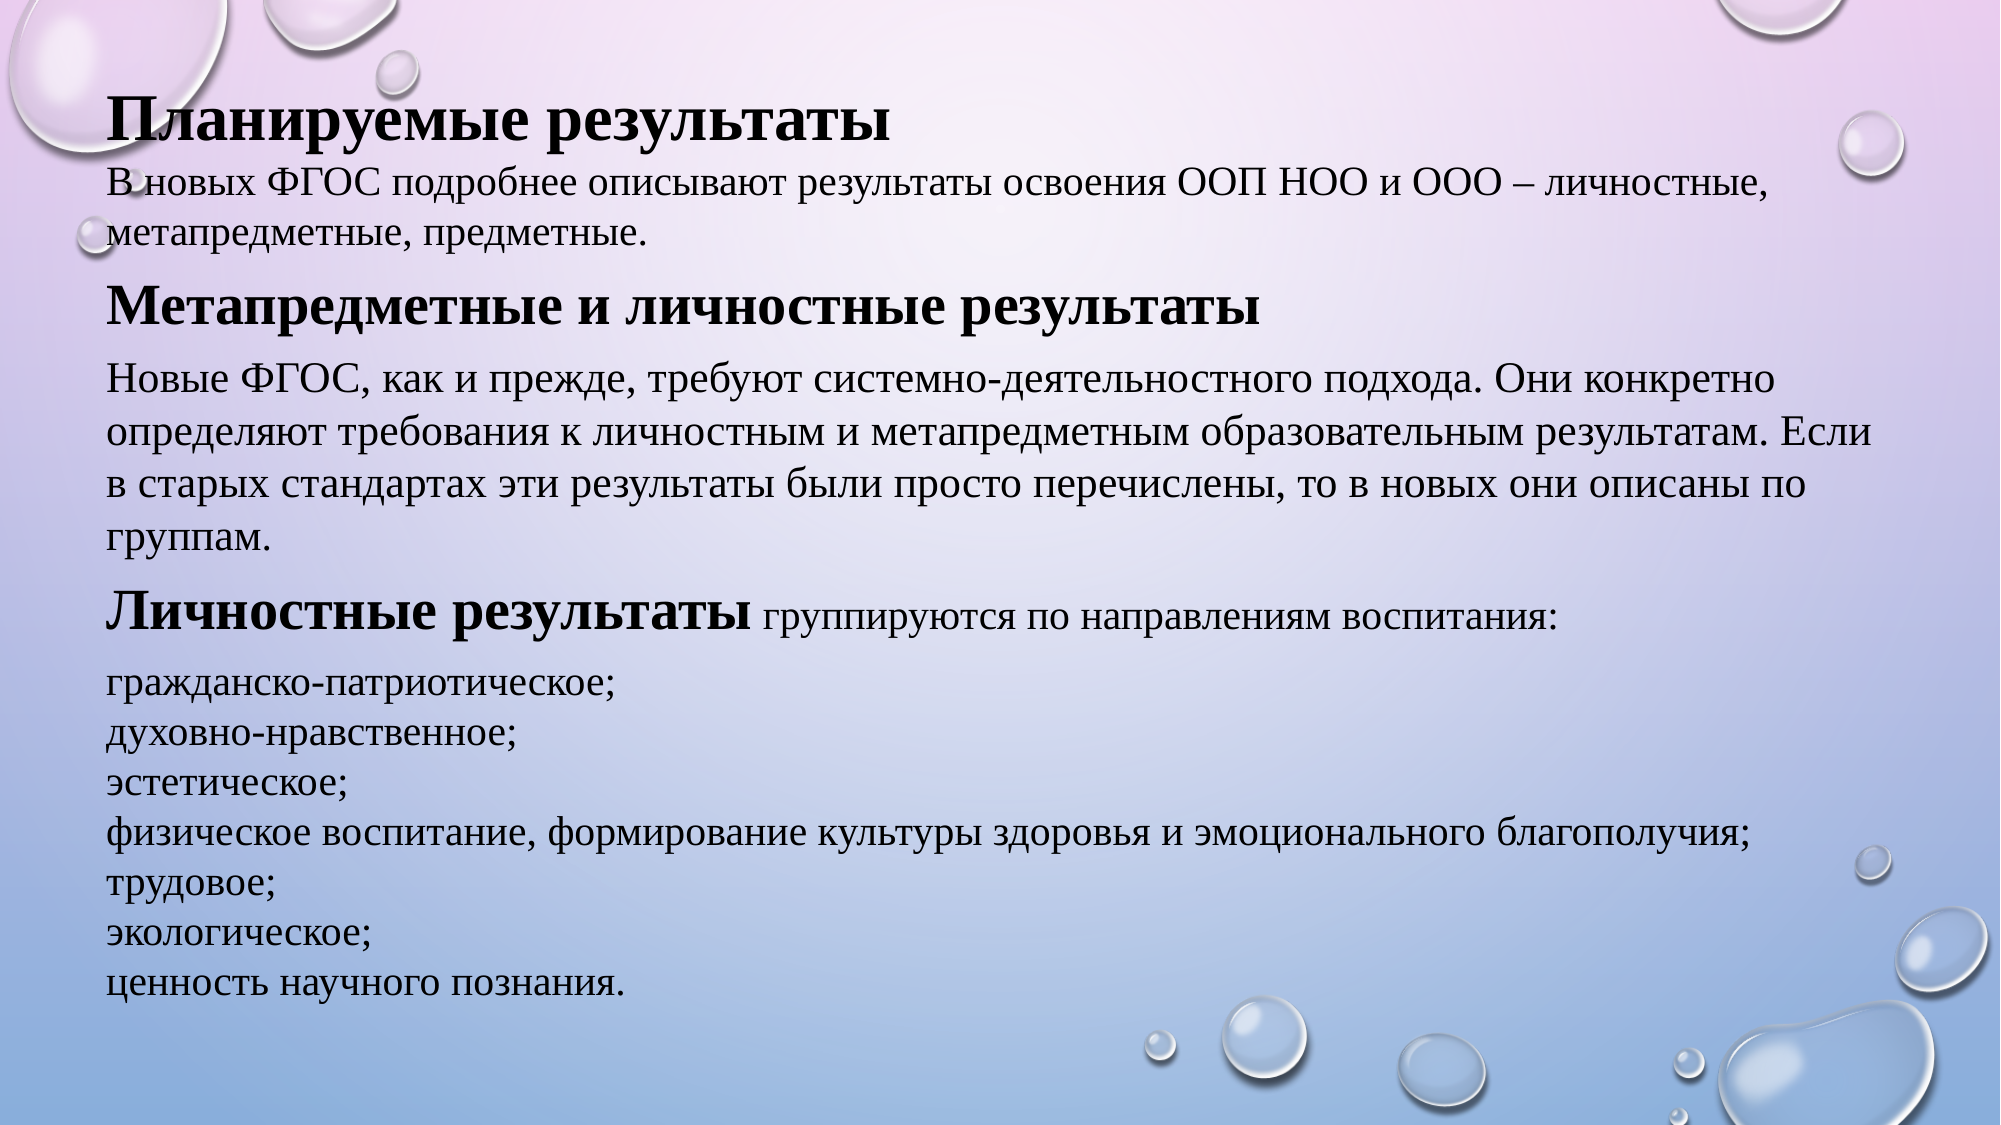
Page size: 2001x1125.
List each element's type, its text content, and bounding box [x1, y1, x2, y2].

text_box Планируемые результаты В новых ФГОС подробнее описывают результаты освоения ООП НОО и ООО – личностные, метапредметные, предметные. Метапредметные и личностные результаты Новые ФГОС, как и прежде, требуют системно-деятельностного подхода. Они конкретно определяют требования к личностным и метапредметным образовательным результатам. Если в старых стандартах эти результаты были просто перечислены, то в новых они описаны по группам. Личностные результаты группируются по направлениям воспитания: гражданско-патриотическое; духовно-нравственное; эстетическое; физическое воспитание, формирование культуры здоровья и эмоционального благополучия; трудовое; экологическое; ценность научного познания. [91, 61, 1952, 1012]
picture [0, 0, 2000, 1125]
